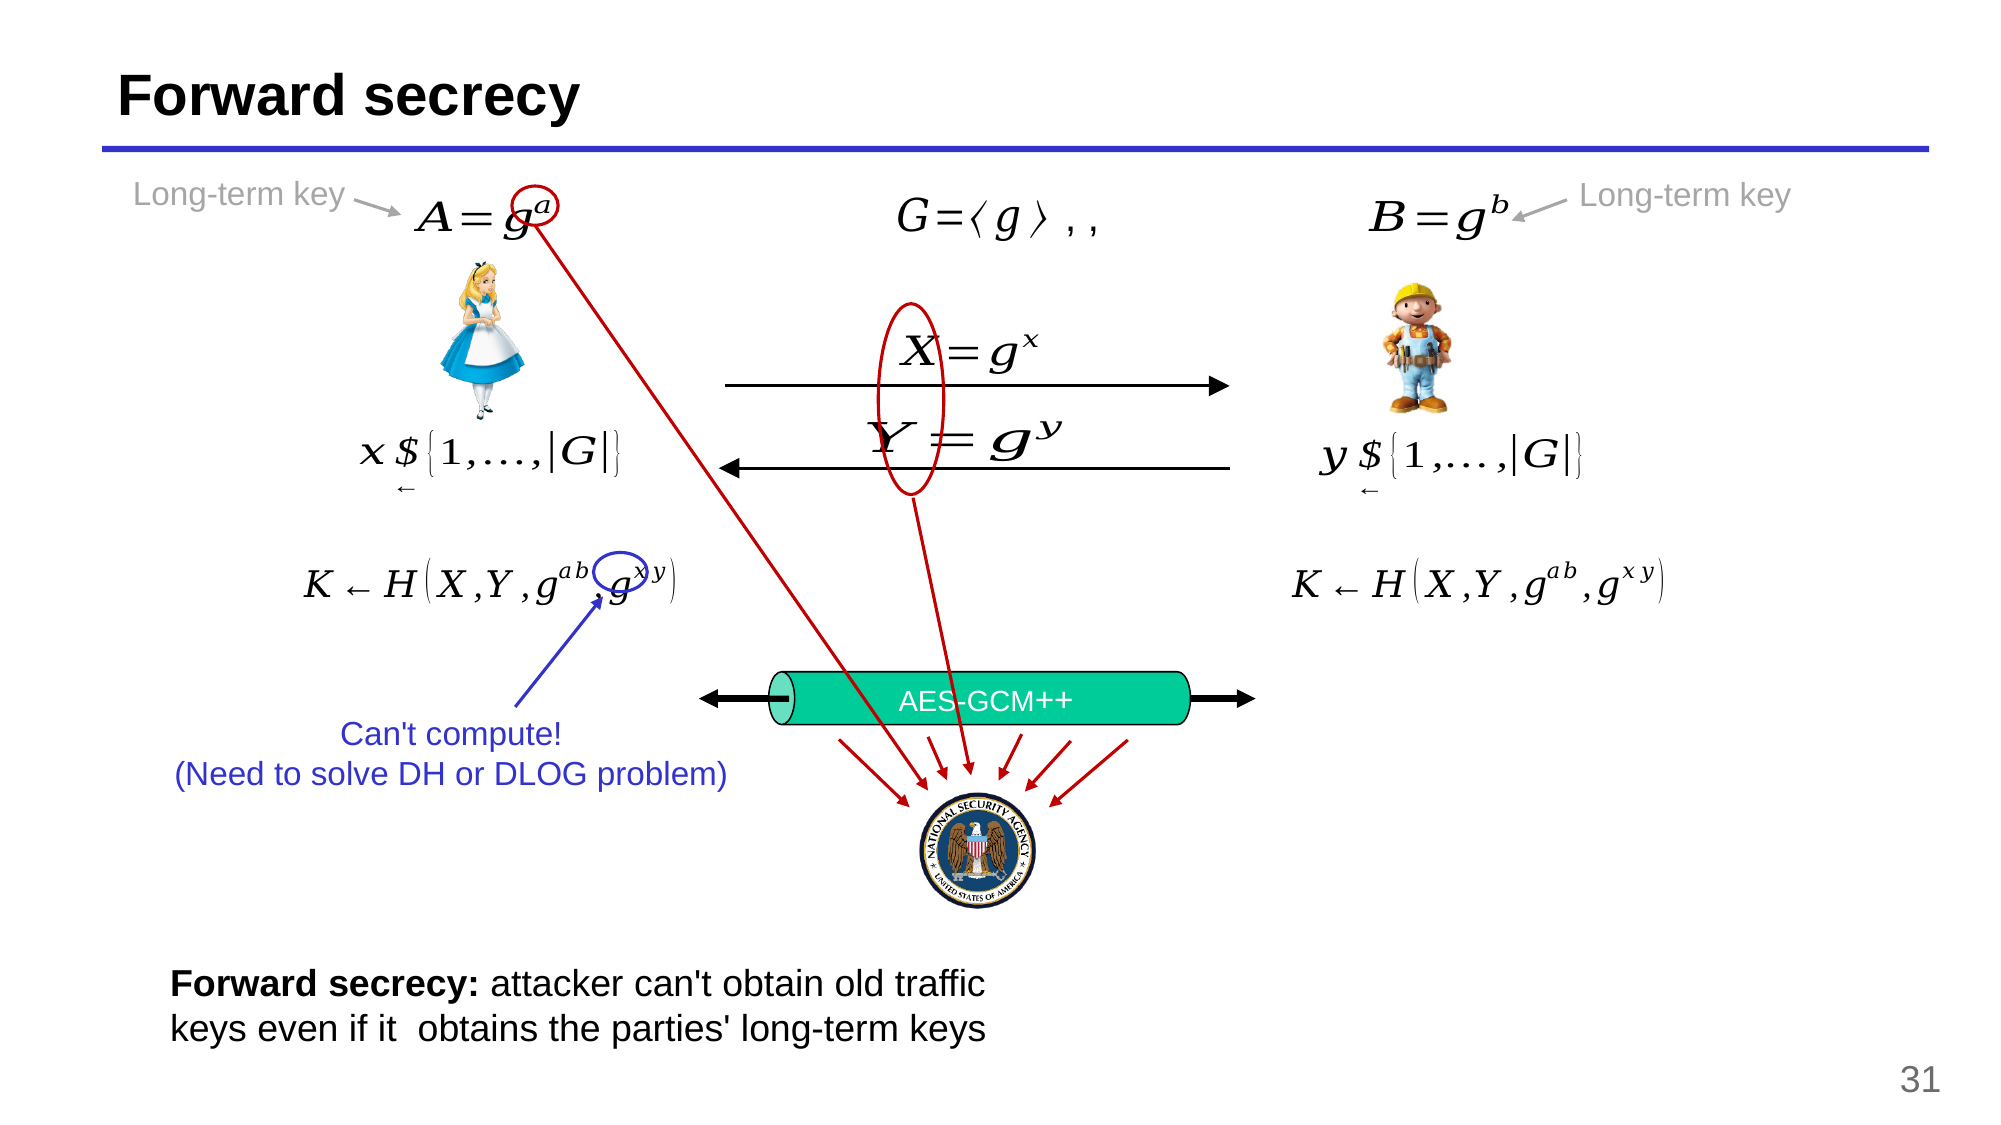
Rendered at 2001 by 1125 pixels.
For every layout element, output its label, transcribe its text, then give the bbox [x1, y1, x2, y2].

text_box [353, 199, 402, 216]
text_box Forward secrecy: attacker can't obtain old traffic keys even if it obtains the parties' long-term keys [155, 951, 1071, 1056]
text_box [1048, 739, 1128, 808]
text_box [1024, 740, 1046, 792]
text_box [1511, 199, 1568, 221]
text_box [838, 739, 910, 808]
picture [912, 786, 1042, 913]
text_box [933, 395, 944, 466]
picture [438, 260, 526, 422]
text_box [514, 596, 604, 708]
text_box [511, 186, 559, 226]
text_box Long-term key [118, 164, 369, 220]
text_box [927, 736, 948, 781]
title Forward secrecy [102, 54, 1930, 130]
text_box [534, 224, 929, 791]
text_box [933, 328, 944, 385]
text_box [912, 497, 972, 776]
text_box Long-term key [1564, 165, 1837, 221]
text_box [998, 733, 1022, 781]
text_box Can't compute! (Need to solve DH or DLOG problem) [150, 704, 753, 800]
slide_number 31 [1539, 1047, 1957, 1101]
picture [1381, 280, 1453, 414]
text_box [977, 671, 1256, 725]
